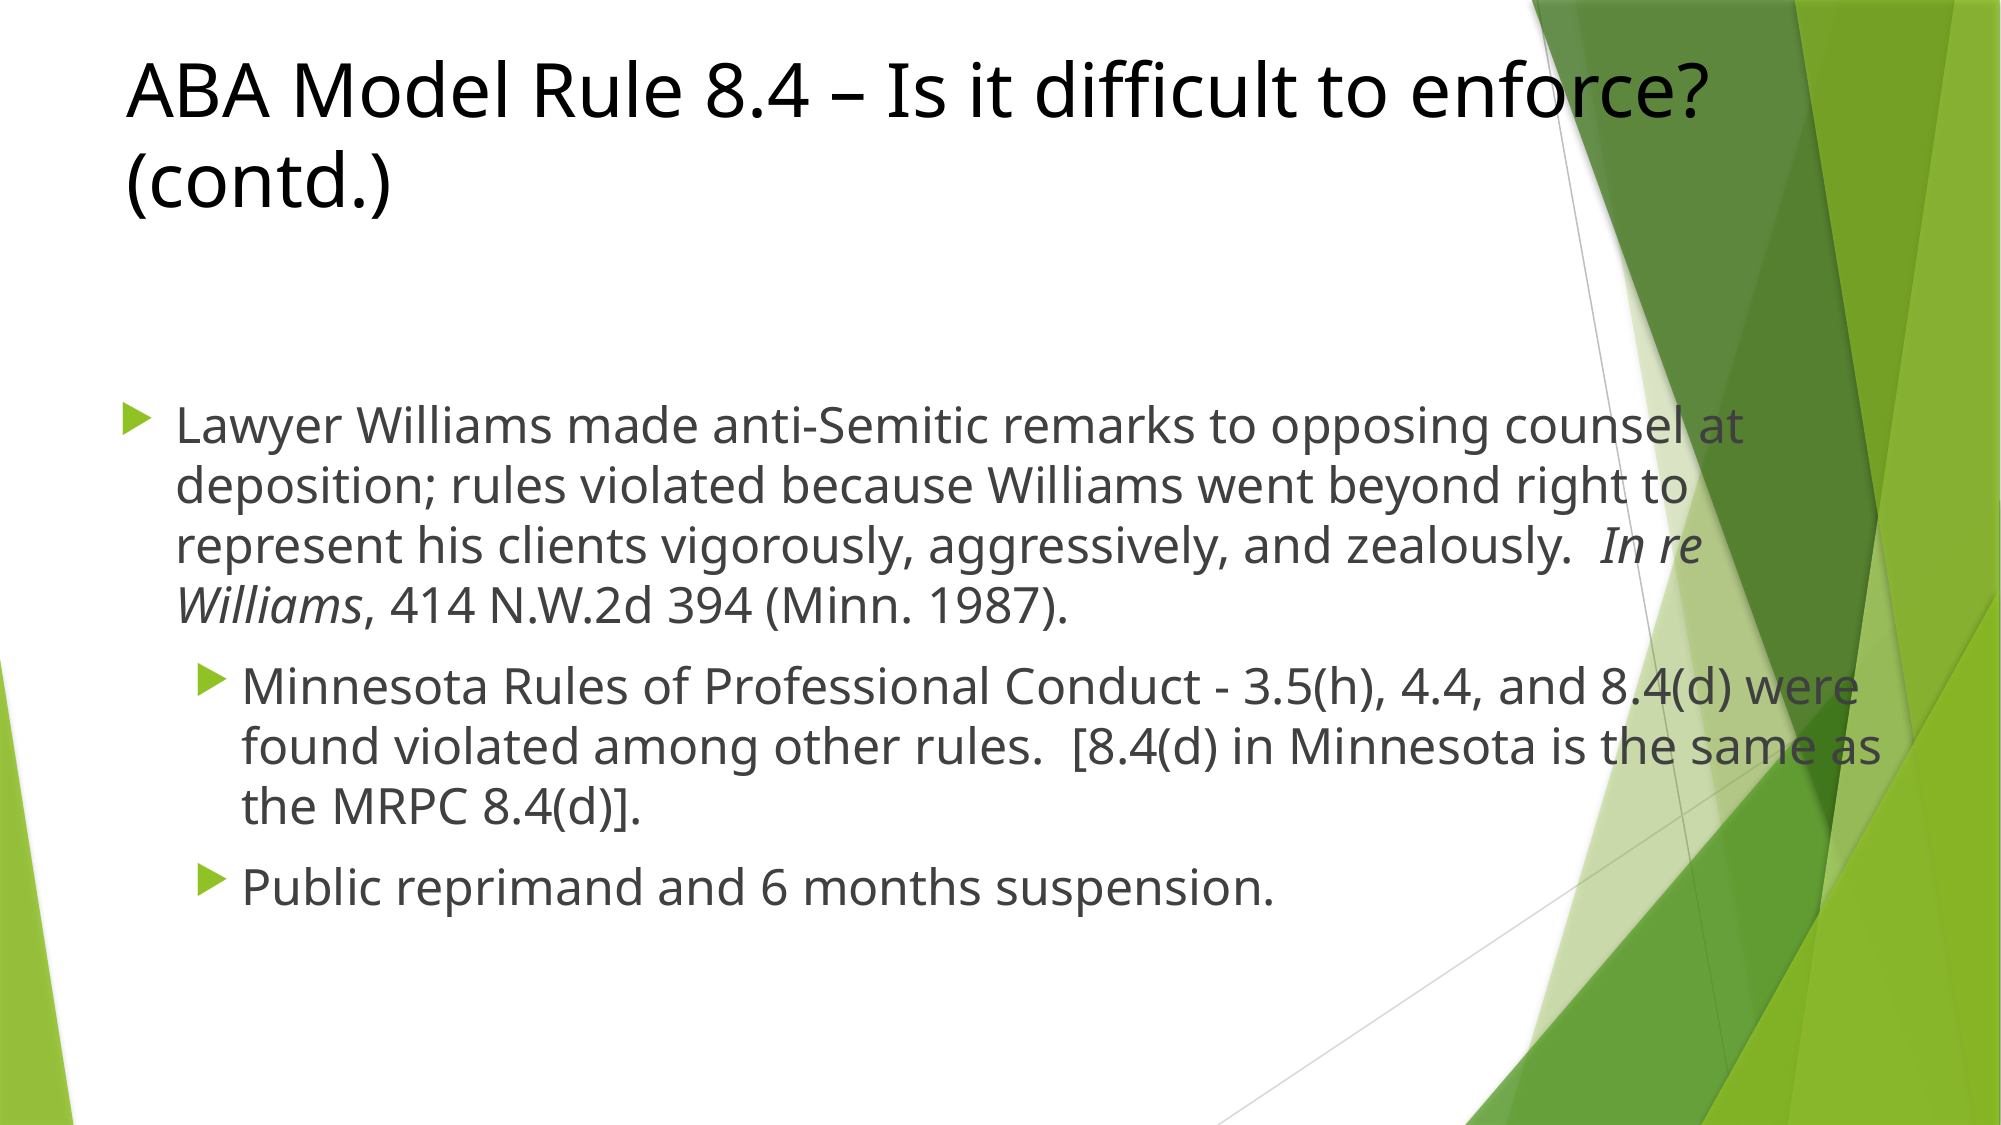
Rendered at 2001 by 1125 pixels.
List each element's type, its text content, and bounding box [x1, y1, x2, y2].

title ABA Model Rule 8.4 – Is it difficult to enforce? (contd.) [111, 35, 1968, 252]
list Lawyer Williams made anti-Semitic remarks to opposing counsel at deposition; rules violated because Williams went beyond right to represent his clients vigorously, aggressively, and zealously. In re Williams, 414 N.W.2d 394 (Minn. 1987). Minnesota Rules of Professional Conduct - 3.5(h), 4.4, and 8.4(d) were found violated among other rules. [8.4(d) in Minnesota is the same as the MRPC 8.4(d)]. Public reprimand and 6 months suspension. [104, 386, 1919, 1023]
